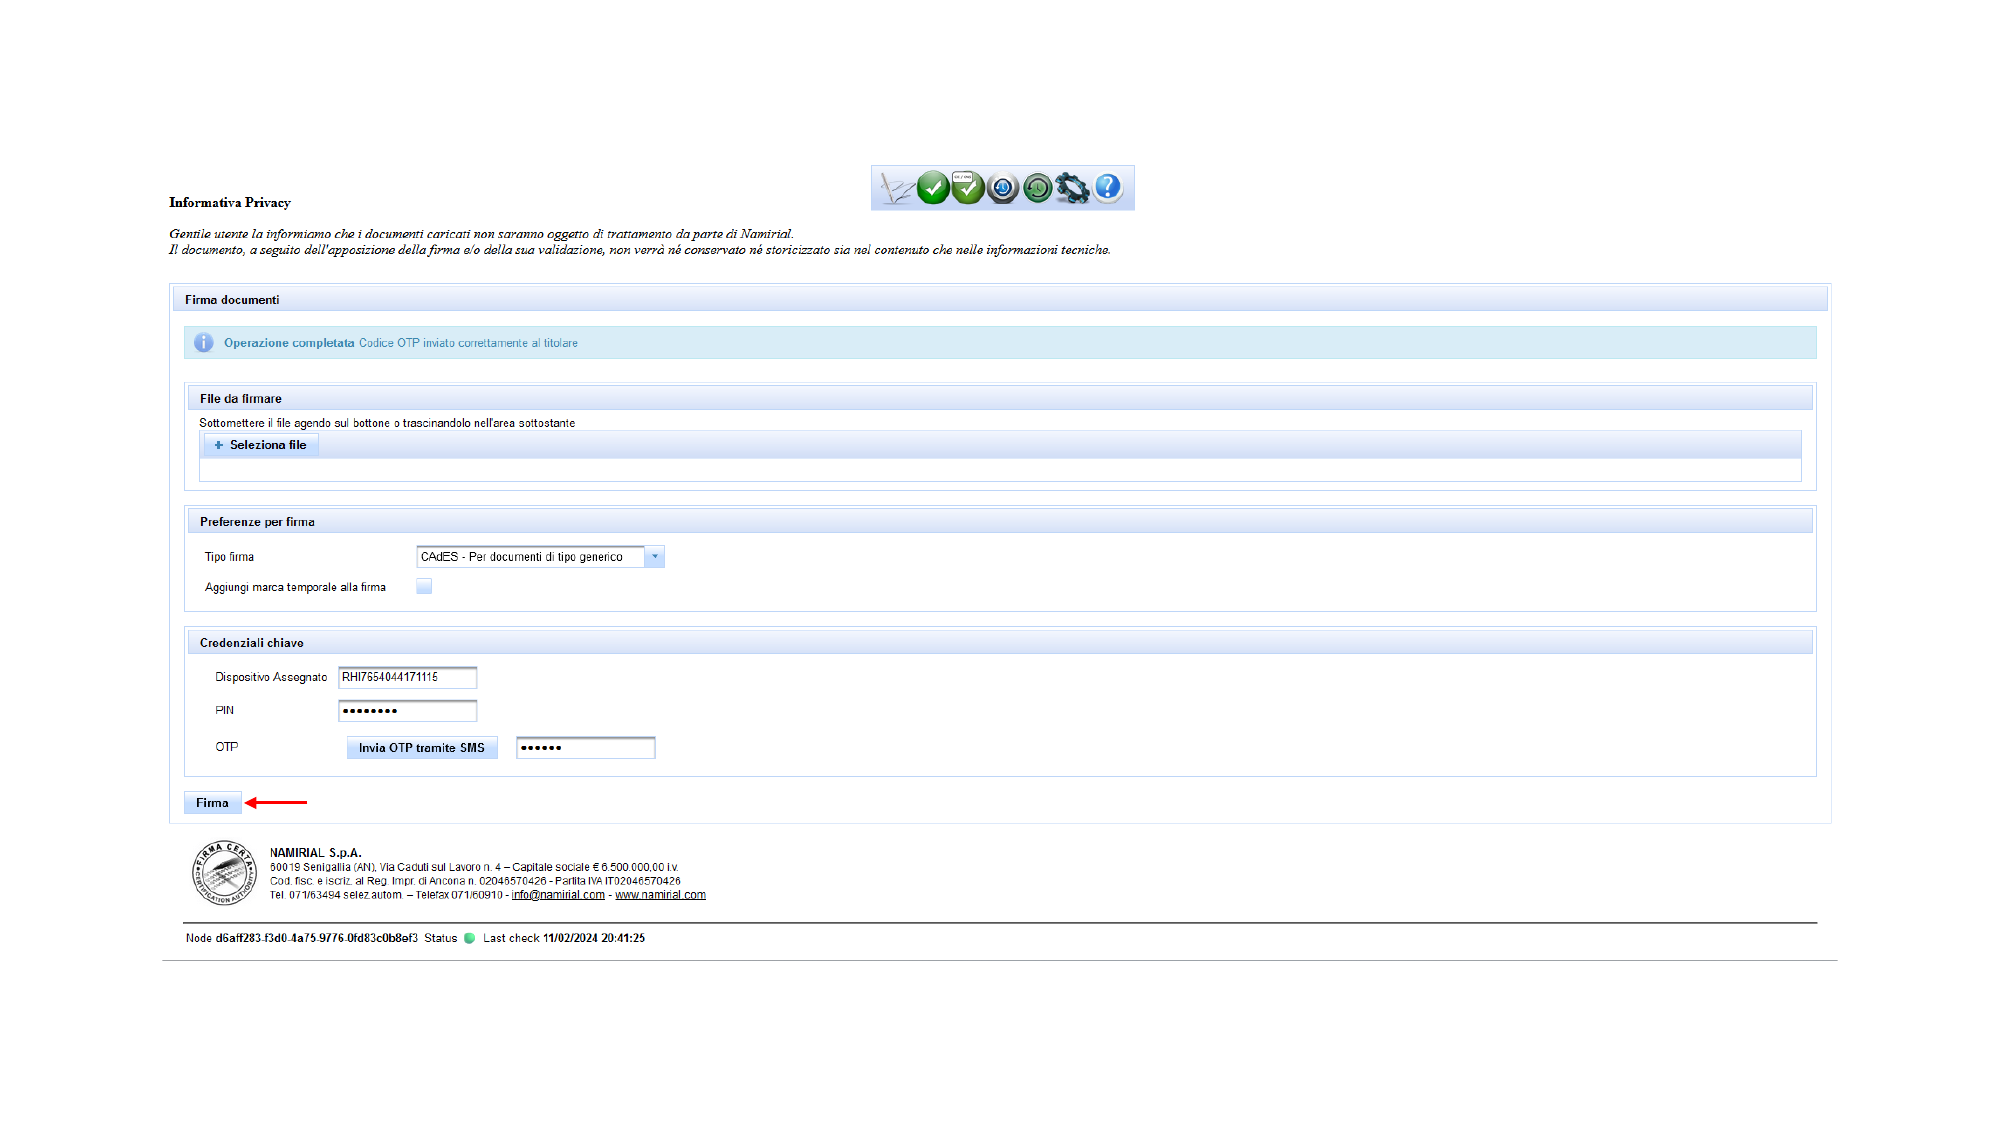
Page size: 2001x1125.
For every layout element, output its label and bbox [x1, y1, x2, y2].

picture [162, 164, 1838, 961]
